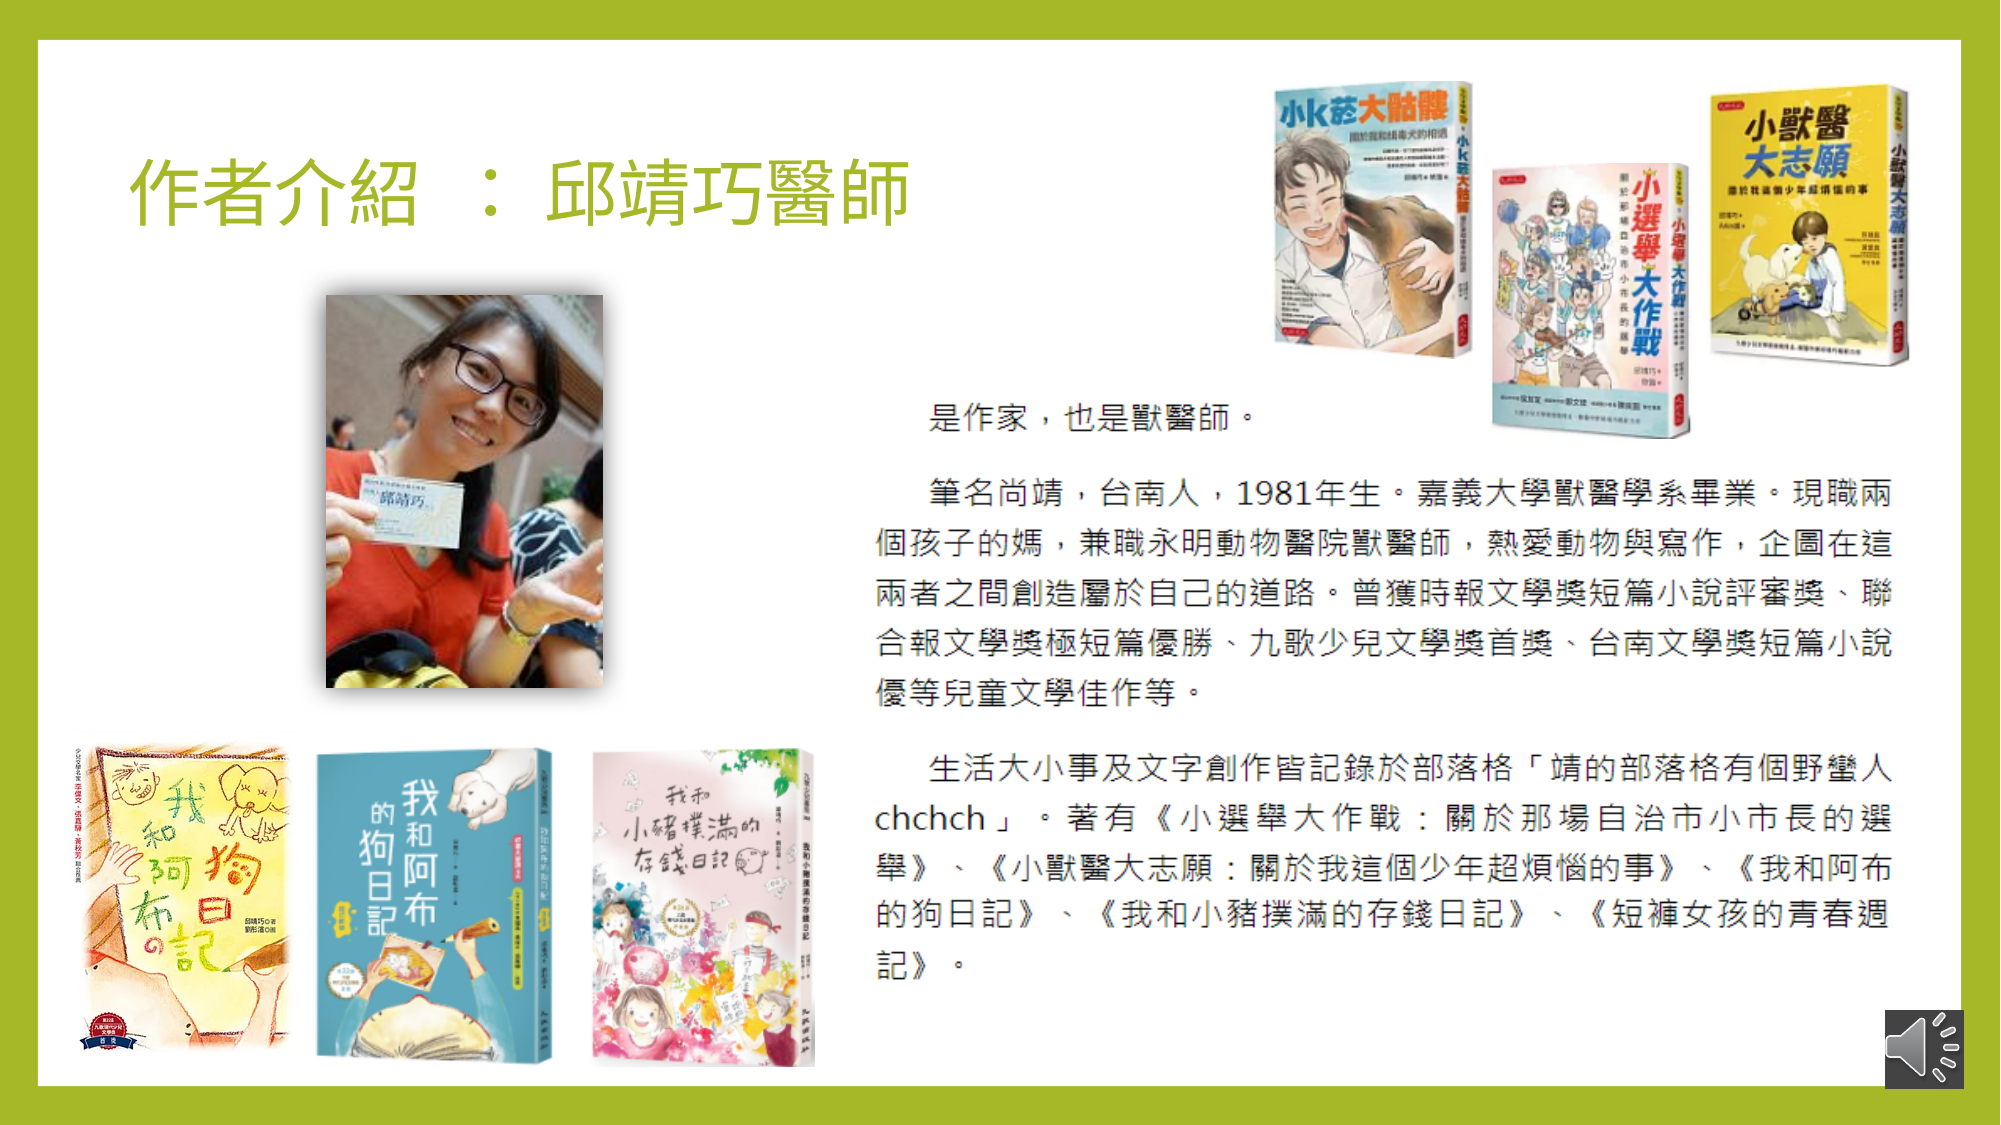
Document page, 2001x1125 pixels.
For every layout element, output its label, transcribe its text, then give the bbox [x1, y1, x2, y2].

picture [1884, 1009, 1965, 1090]
picture [582, 742, 816, 1067]
picture [849, 890, 1902, 991]
picture [1265, 81, 1479, 359]
picture [1488, 163, 1692, 439]
picture [308, 742, 558, 1067]
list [824, 333, 1920, 905]
picture [67, 728, 297, 1054]
picture [1704, 81, 1914, 370]
title 作者介紹 ： 邱靖巧醫師 [112, 125, 1031, 269]
picture [326, 295, 603, 688]
